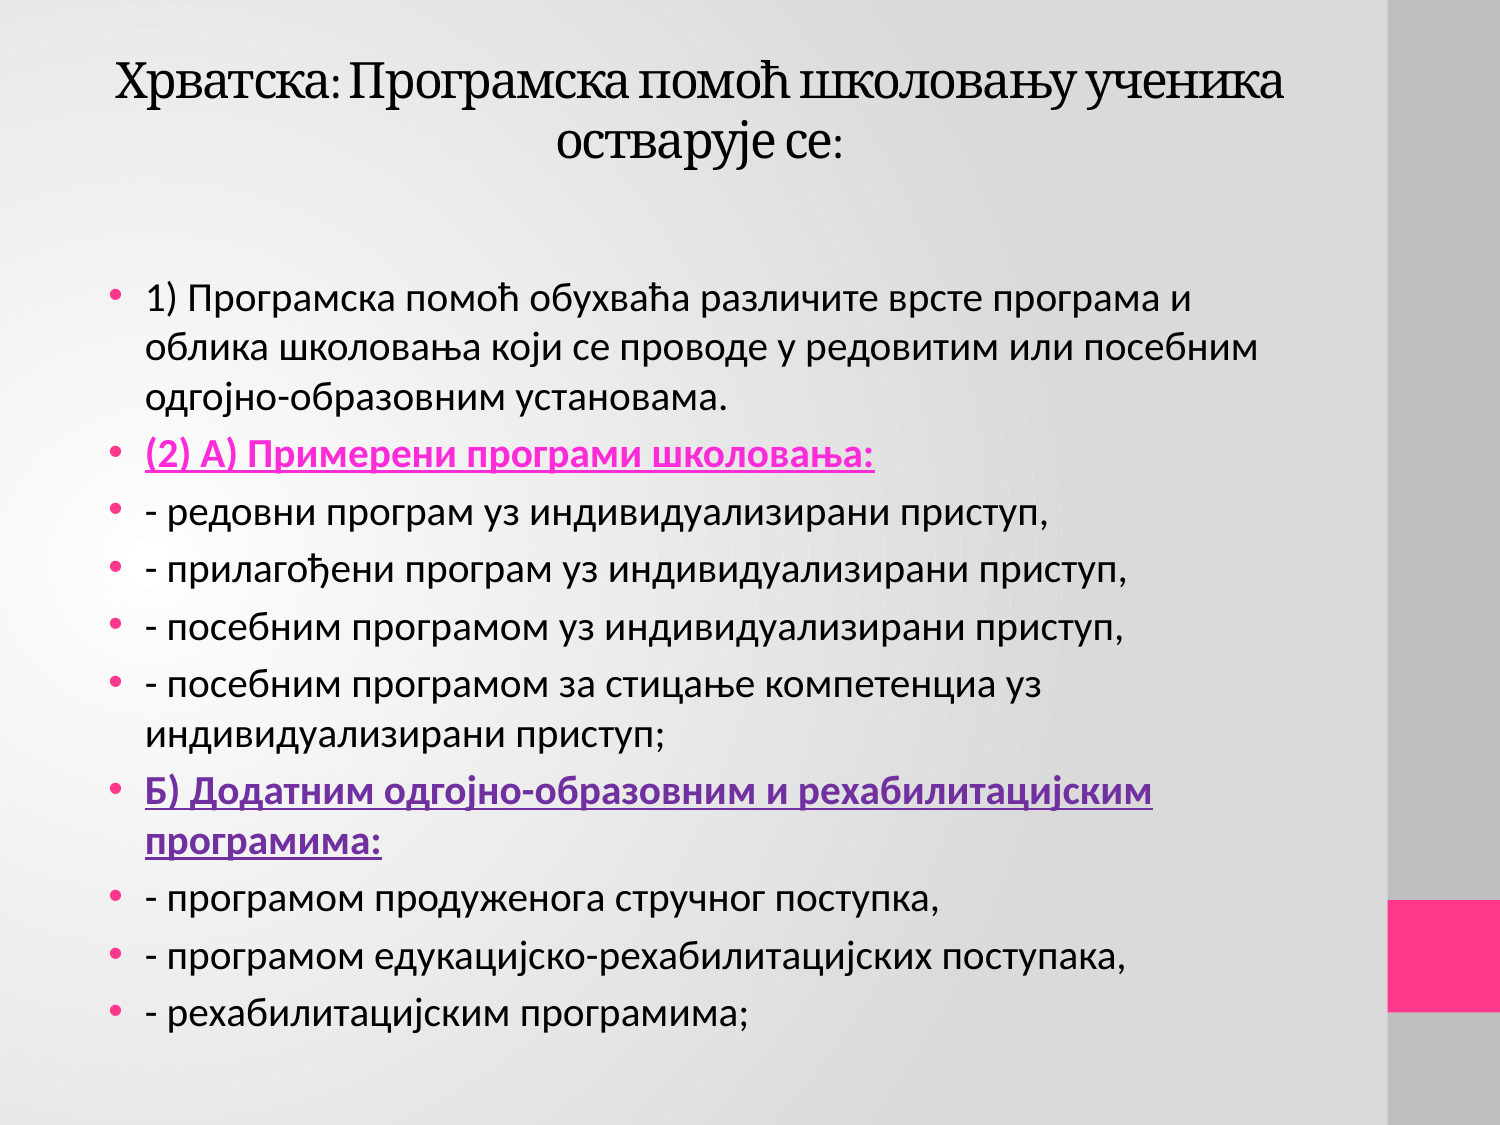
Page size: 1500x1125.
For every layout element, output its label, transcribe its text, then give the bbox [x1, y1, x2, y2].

list 1) Програмска помоћ обухваћа различите врсте програма и облика школовања који се проводе у редовитим или посебним одгојно-образовним установама. (2) А) Примерени програми школовања: - редовни програм уз индивидуализирани приступ, - прилагођени програм уз индивидуализирани приступ, - посебним програмом уз индивидуализирани приступ, - посебним програмом за стицање компетенциа уз индивидуализирани приступ; Б) Додатним одгојно-образовним и рехабилитацијским програмима: - програмом продуженога стручног поступка, - програмом едукацијско-рехабилитацијских поступака, - рехабилитацијским програмима; [75, 262, 1325, 1050]
title Хрватска: Програмска помоћ школовању ученика остварује се: [75, 45, 1325, 233]
